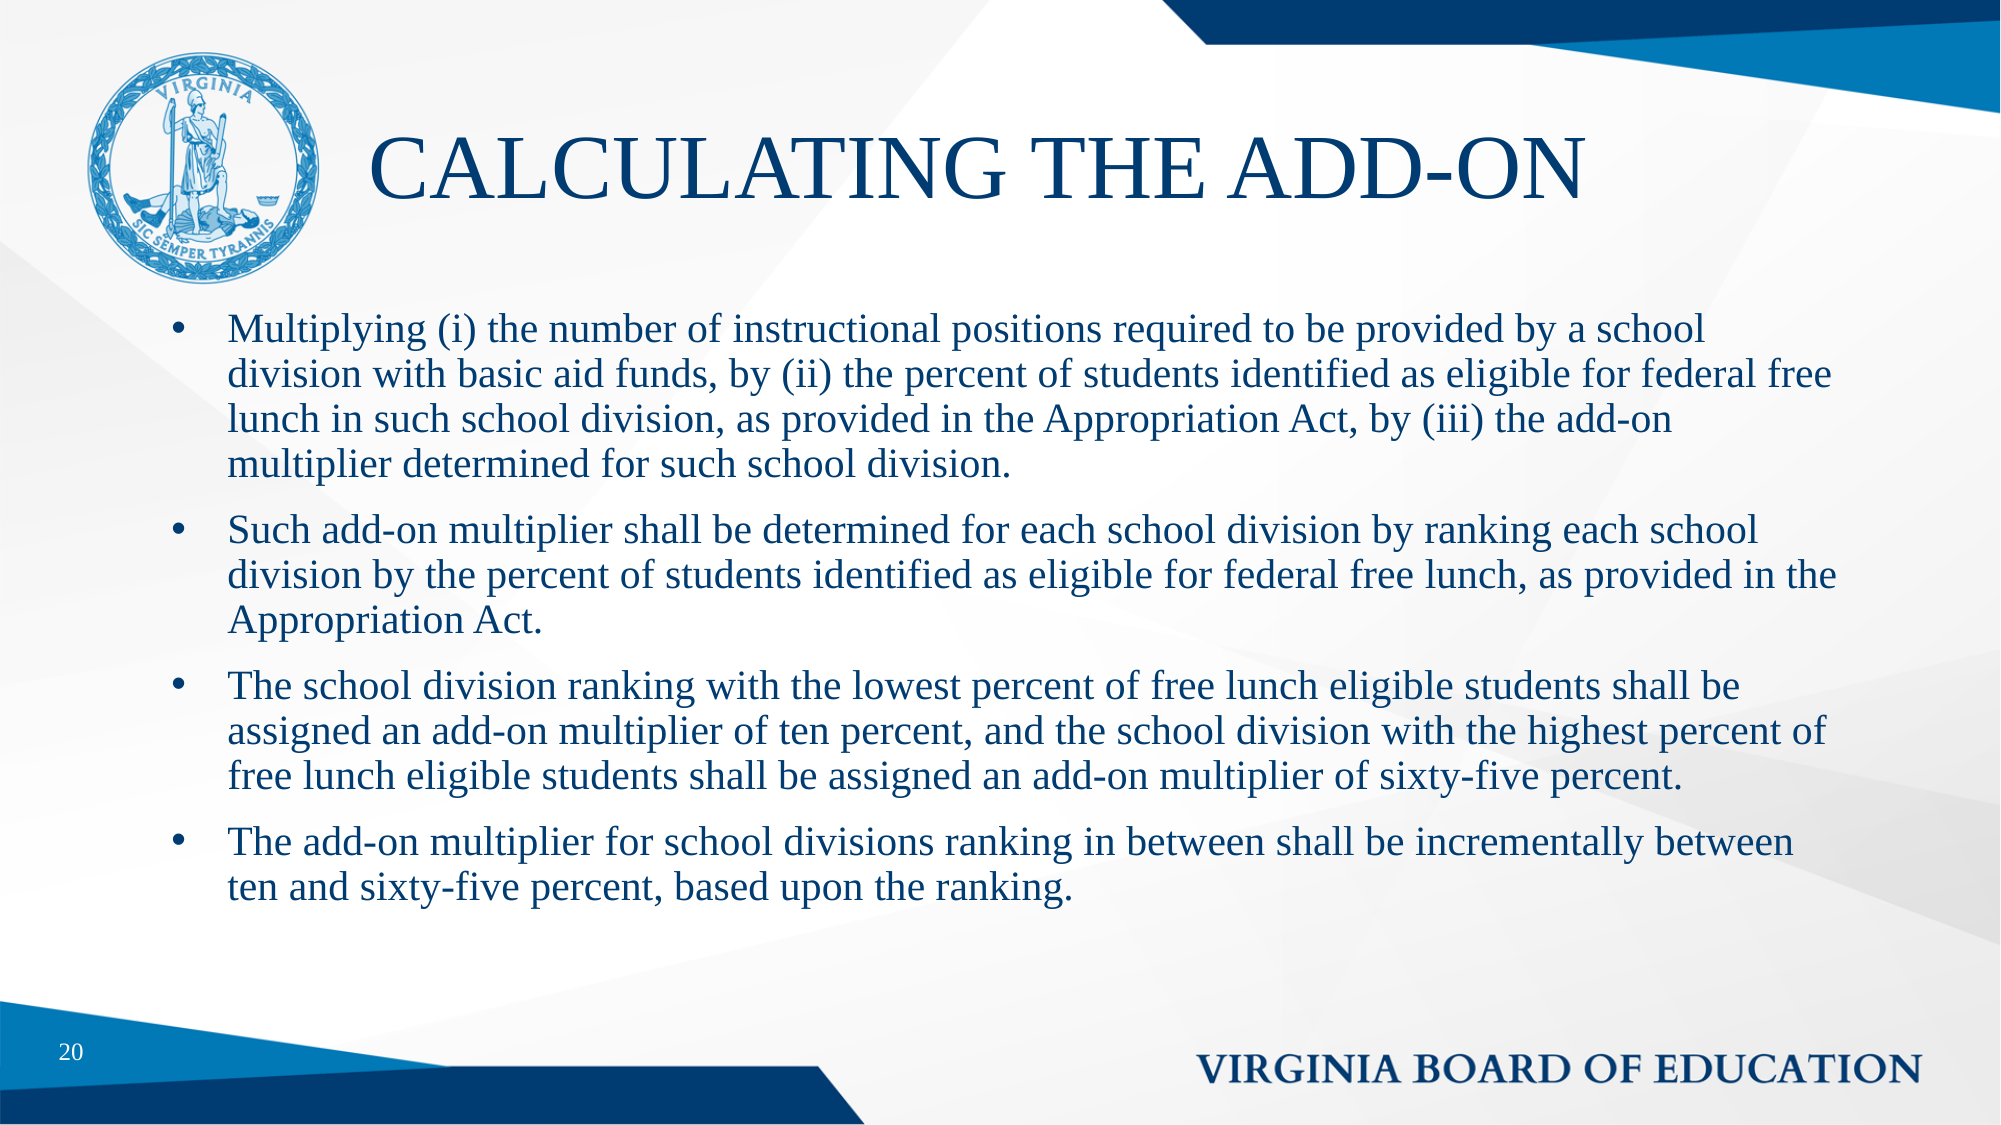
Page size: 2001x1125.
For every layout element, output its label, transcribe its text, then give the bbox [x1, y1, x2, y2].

slide_number 20 [43, 1020, 494, 1081]
list Multiplying (i) the number of instructional positions required to be provided by a school division with basic aid funds, by (ii) the percent of students identified as eligible for federal free lunch in such school division, as provided in the Appropriation Act, by (iii) the add-on multiplier determined for such school division. Such add-on multiplier shall be determined for each school division by ranking each school division by the percent of students identified as eligible for federal free lunch, as provided in the Appropriation Act. The school division ranking with the lowest percent of free lunch eligible students shall be assigned an add-on multiplier of ten percent, and the school division with the highest percent of free lunch eligible students shall be assigned an add-on multiplier of sixty-five percent. The add-on multiplier for school divisions ranking in between shall be incrementally between ten and sixty-five percent, based upon the ranking. [137, 299, 1863, 1014]
picture [0, 0, 2001, 1125]
title CALCULATING THE ADD-ON [353, 59, 1863, 278]
